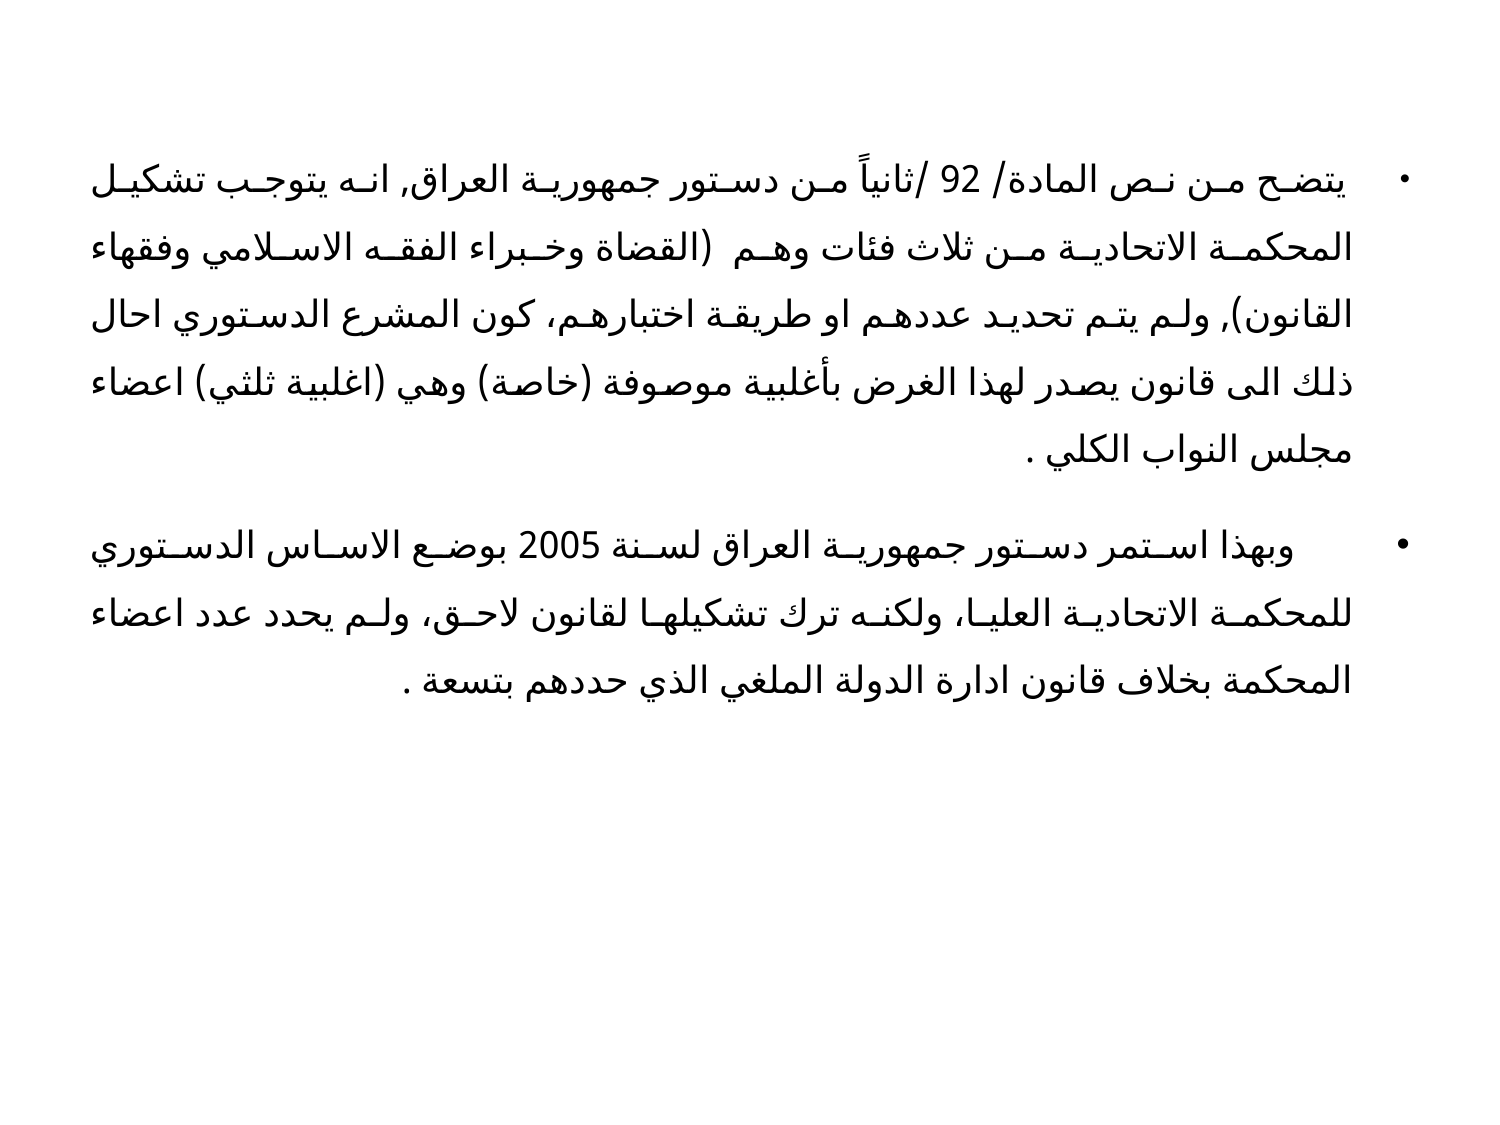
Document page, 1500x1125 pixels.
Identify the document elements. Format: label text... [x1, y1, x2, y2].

list يتضح من نص المادة/ 92 /ثانياً من دستور جمهورية العراق, انه يتوجب تشكيل المحكمة الاتحادية من ثلاث فئات وهم (القضاة وخبراء الفقه الاسلامي وفقهاء القانون), ولم يتم تحديد عددهم او طريقة اختبارهم، كون المشرع الدستوري احال ذلك الى قانون يصدر لهذا الغرض بأغلبية موصوفة (خاصة) وهي (اغلبية ثلثي) اعضاء مجلس النواب الكلي . وبهذا استمر دستور جمهورية العراق لسنة 2005 بوضع الاساس الدستوري للمحكمة الاتحادية العليا، ولكنه ترك تشكيلها لقانون لاحق، ولم يحدد عدد اعضاء المحكمة بخلاف قانون ادارة الدولة الملغي الذي حددهم بتسعة . [75, 125, 1425, 905]
